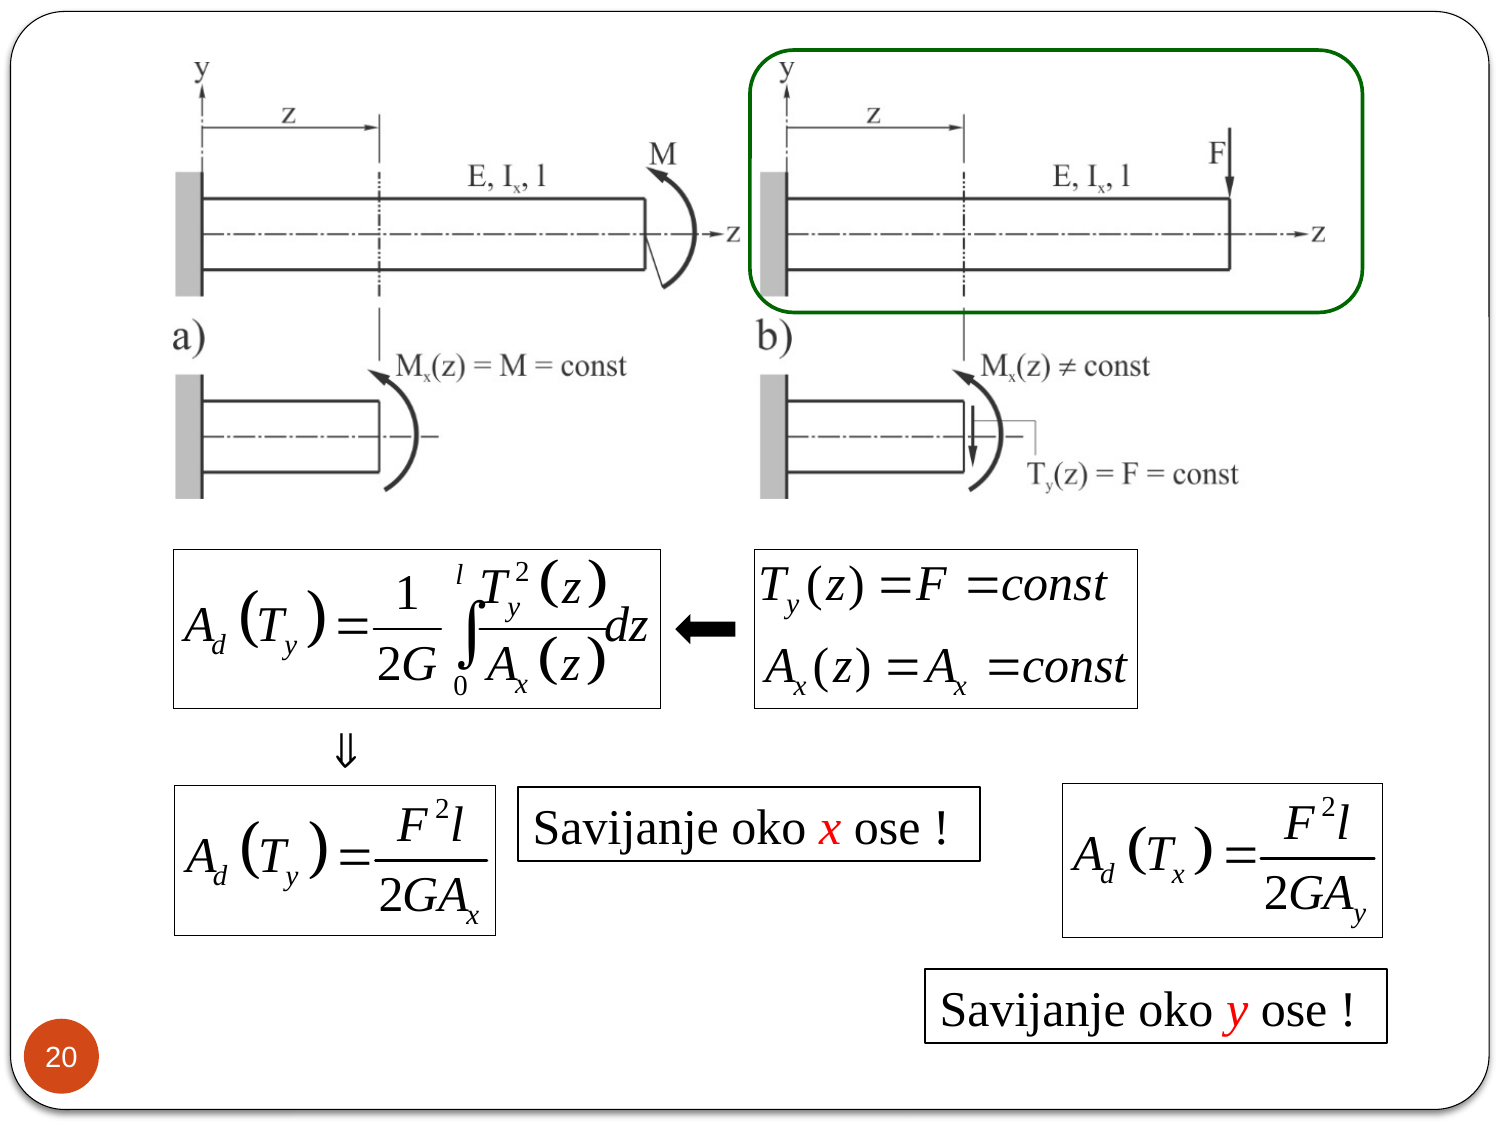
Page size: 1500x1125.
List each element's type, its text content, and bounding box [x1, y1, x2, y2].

text_box Savijanje oko x ose ! [517, 786, 981, 862]
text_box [324, 713, 371, 781]
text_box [753, 549, 1138, 709]
text_box [674, 613, 737, 646]
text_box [173, 549, 662, 709]
text_box Savijanje oko y ose ! [924, 968, 1388, 1044]
text_box [764, 48, 1364, 313]
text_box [1061, 783, 1384, 938]
slide_number 20 [23, 1018, 99, 1094]
picture [173, 62, 1326, 499]
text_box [174, 785, 497, 936]
